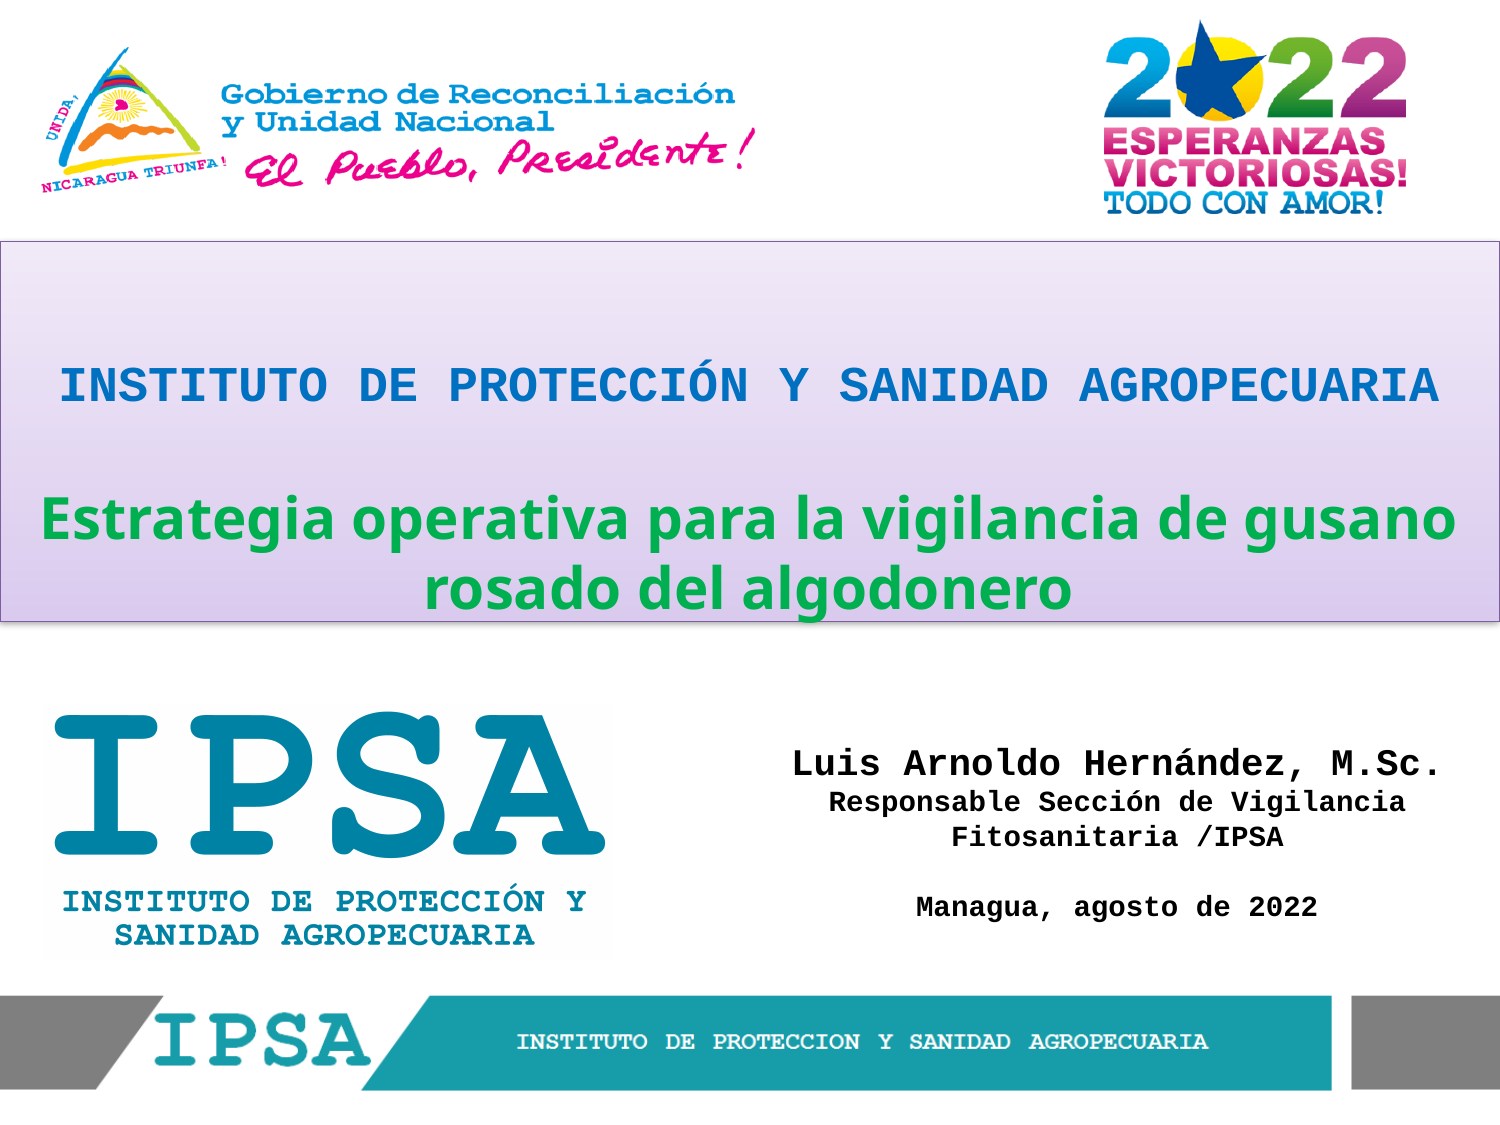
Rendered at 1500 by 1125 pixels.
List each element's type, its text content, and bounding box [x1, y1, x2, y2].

picture [0, 0, 1500, 241]
text_box INSTITUTO DE PROTECCIÓN Y SANIDAD AGROPECUARIA Estrategia operativa para la vigilancia de gusano rosado del algodonero [0, 241, 1500, 622]
picture [0, 622, 1500, 1125]
text_box Luis Arnoldo Hernández, M.Sc. Responsable Sección de Vigilancia Fitosanitaria /IPSA Managua, agosto de 2022 [762, 730, 1472, 930]
